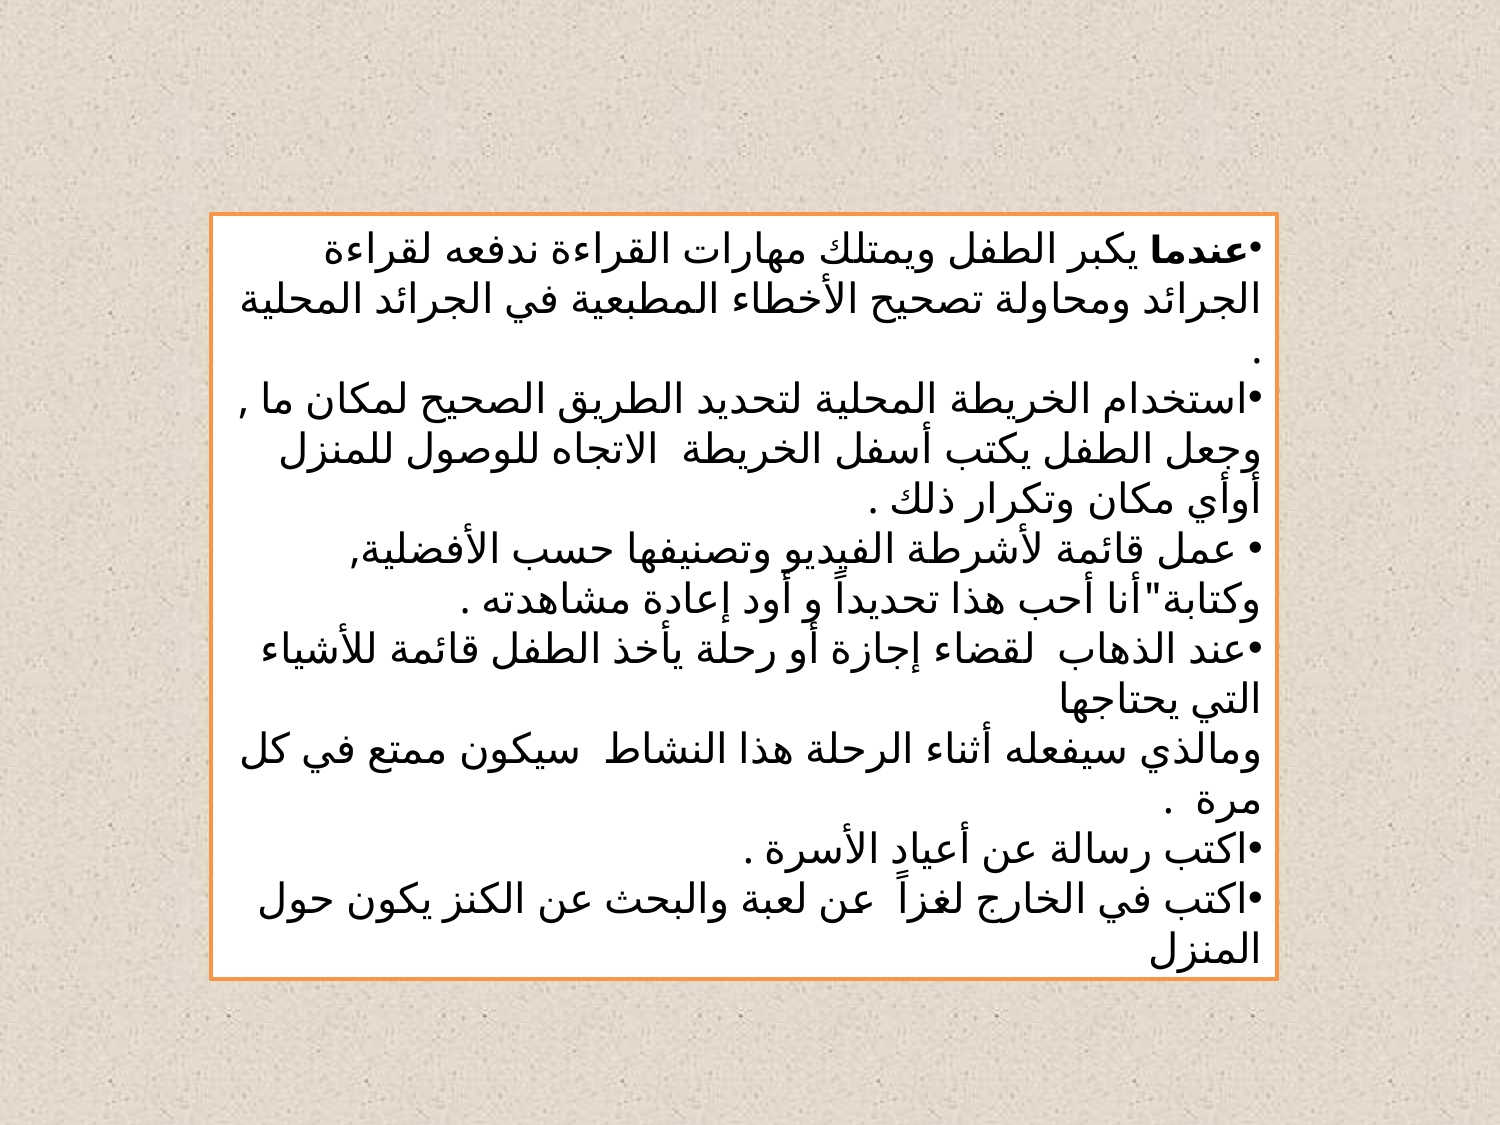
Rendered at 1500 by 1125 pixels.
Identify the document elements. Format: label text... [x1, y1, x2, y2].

text_box عندما يكبر الطفل ويمتلك مهارات القراءة ندفعه لقراءة الجرائد ومحاولة تصحيح الأخطاء المطبعية في الجرائد المحلية . استخدام الخريطة المحلية لتحديد الطريق الصحيح لمكان ما , وجعل الطفل يكتب أسفل الخريطة الاتجاه للوصول للمنزل أوأي مكان وتكرار ذلك . عمل قائمة لأشرطة الفيديو وتصنيفها حسب الأفضلية, وكتابة"أنا أحب هذا تحديداً و أود إعادة مشاهدته . عند الذهاب لقضاء إجازة أو رحلة يأخذ الطفل قائمة للأشياء التي يحتاجها ومالذي سيفعله أثناء الرحلة هذا النشاط سيكون ممتع في كل مرة . اكتب رسالة عن أعياد الأسرة . اكتب في الخارج لغزاً عن لعبة والبحث عن الكنز يكون حول المنزل [209, 212, 1279, 981]
picture [0, 0, 1500, 1125]
